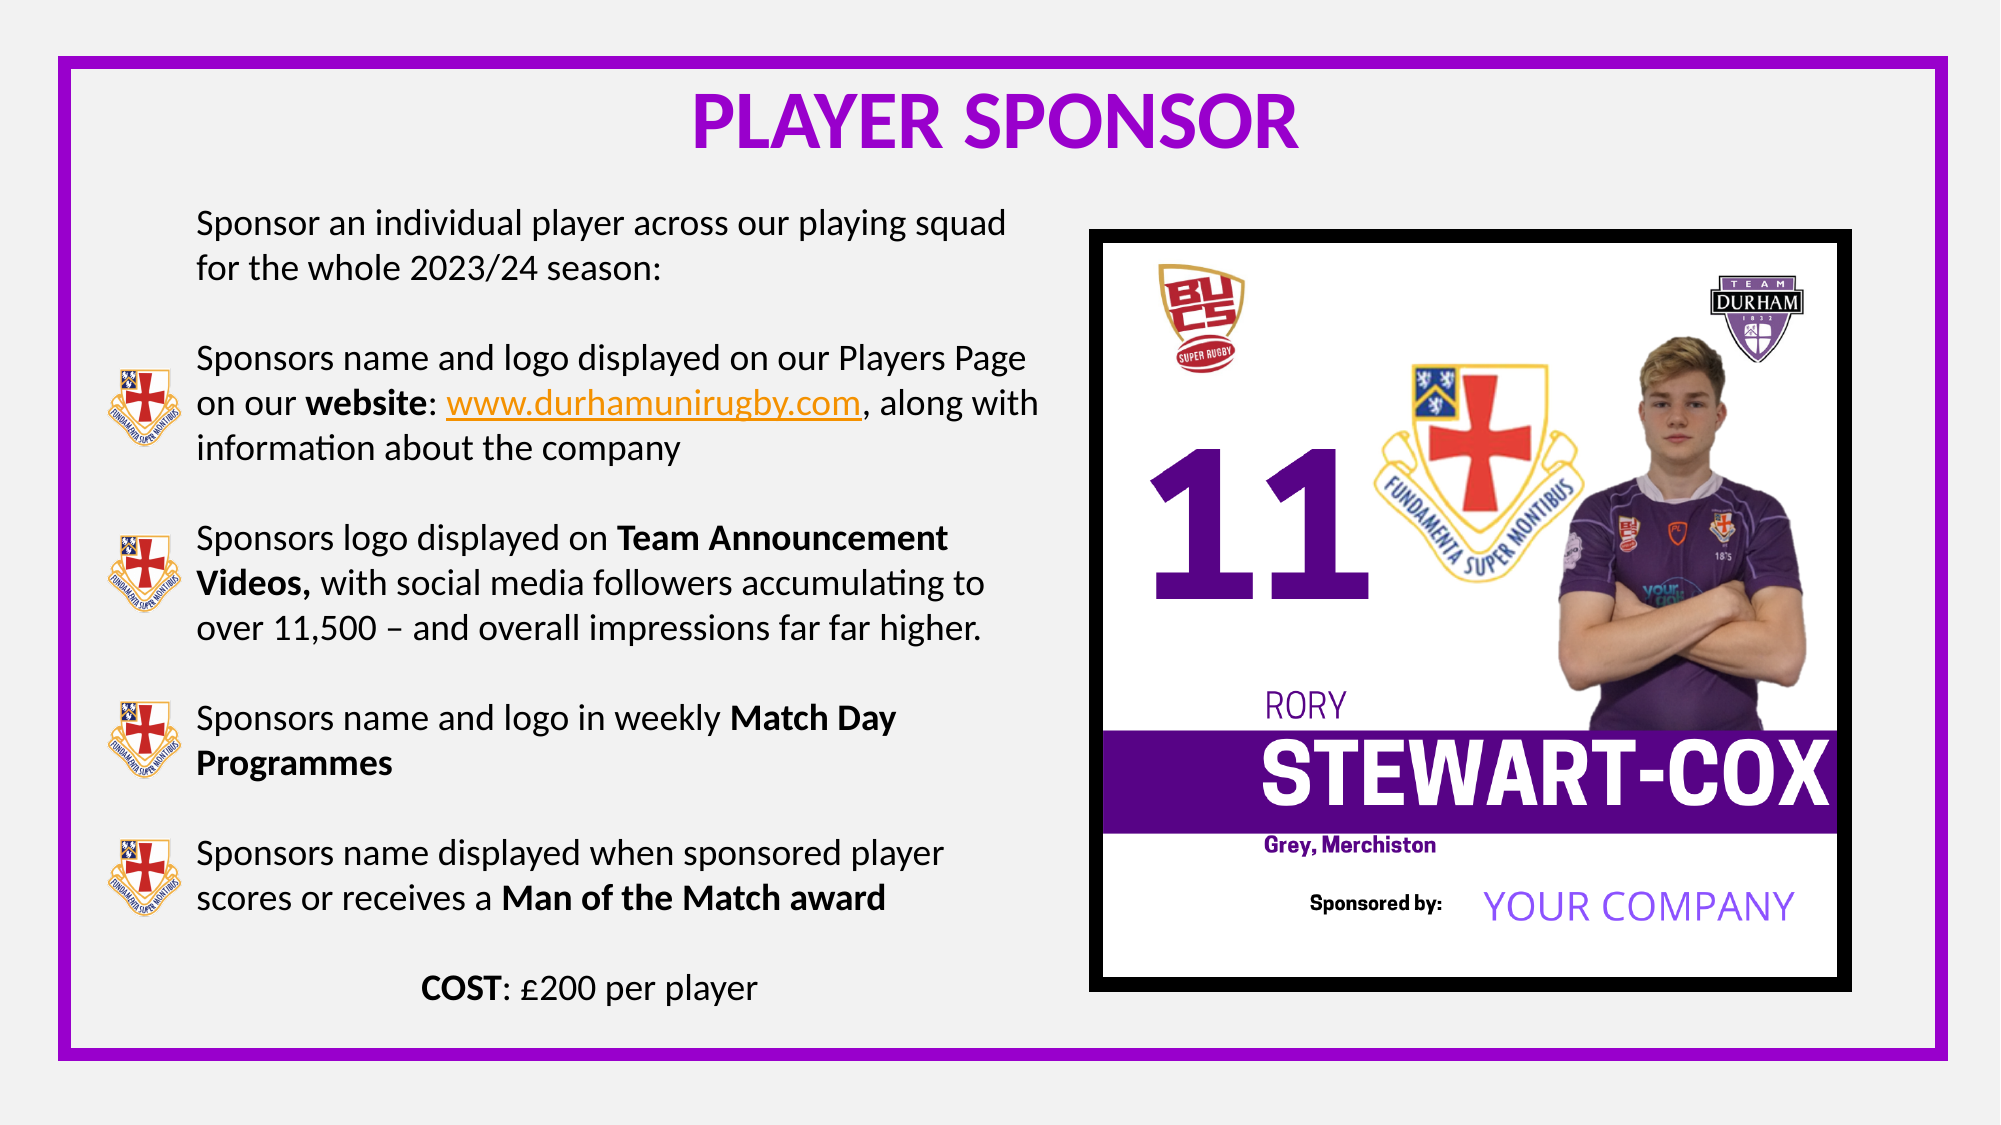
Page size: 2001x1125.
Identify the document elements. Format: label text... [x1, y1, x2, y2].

text_box [63, 62, 676, 1055]
picture [107, 368, 182, 447]
picture [107, 838, 182, 917]
picture [1103, 243, 1838, 978]
text_box [1062, 62, 1942, 1055]
picture [107, 700, 182, 779]
picture [107, 534, 182, 613]
text_box PLAYER SPONSOR [676, 58, 1838, 173]
text_box Sponsor an individual player across our playing squad for the whole 2023/24 season: Sponsors name and logo displayed on our Players Page on our website: www.durhamunirugby.com, along with information about the company Sponsors logo displayed on Team Announcement Videos, with social media followers accumulating to over 11,500 – and overall impressions far far higher. Sponsors name and logo in weekly Match Day Programmes Sponsors name displayed when sponsored player scores or receives a Man of the Match award COST: £200 per player [181, 145, 1062, 1066]
